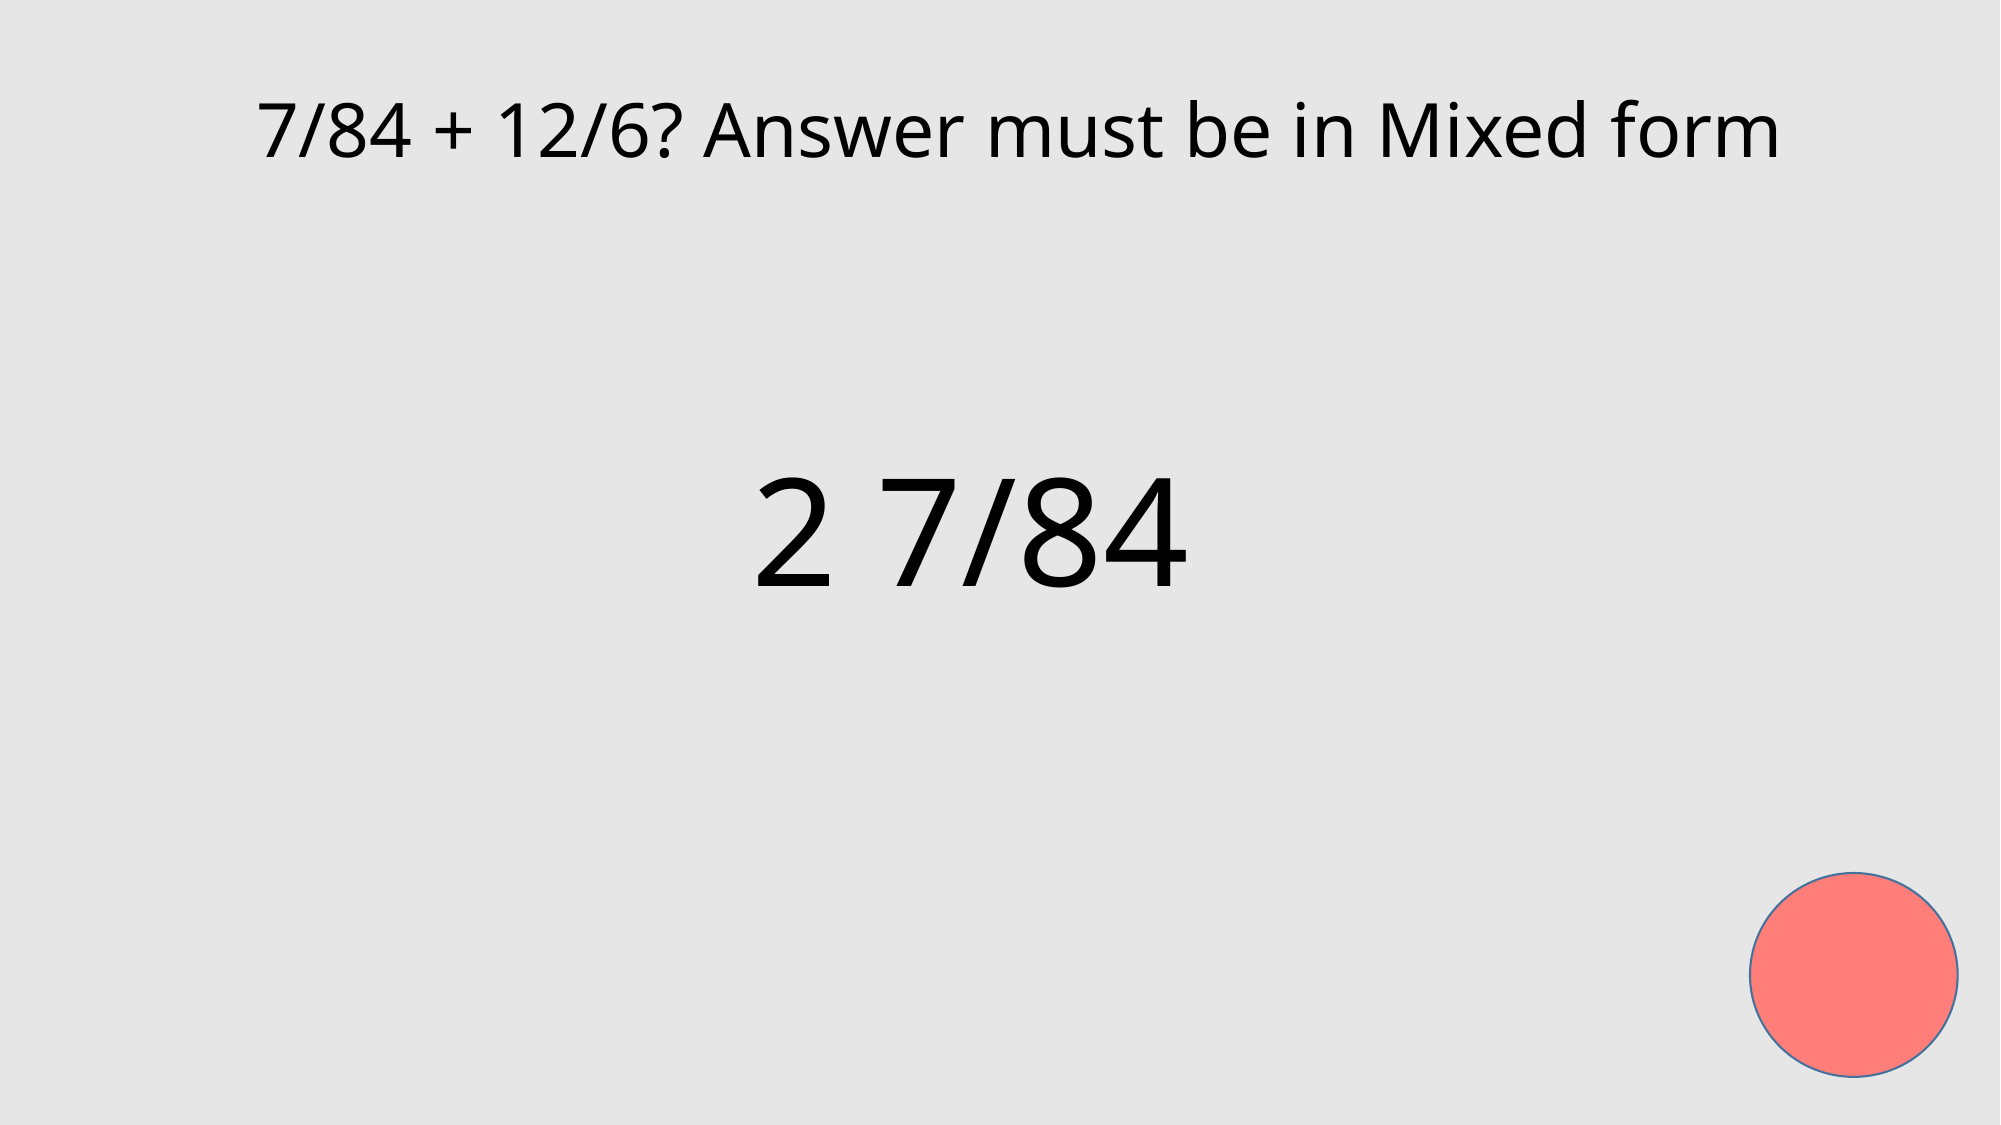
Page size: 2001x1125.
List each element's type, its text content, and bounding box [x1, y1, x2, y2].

text_box 2 7/84 [736, 428, 1304, 624]
text_box 7/84 + 12/6? Answer must be in Mixed form [82, 74, 1958, 270]
text_box [1748, 871, 1959, 1078]
